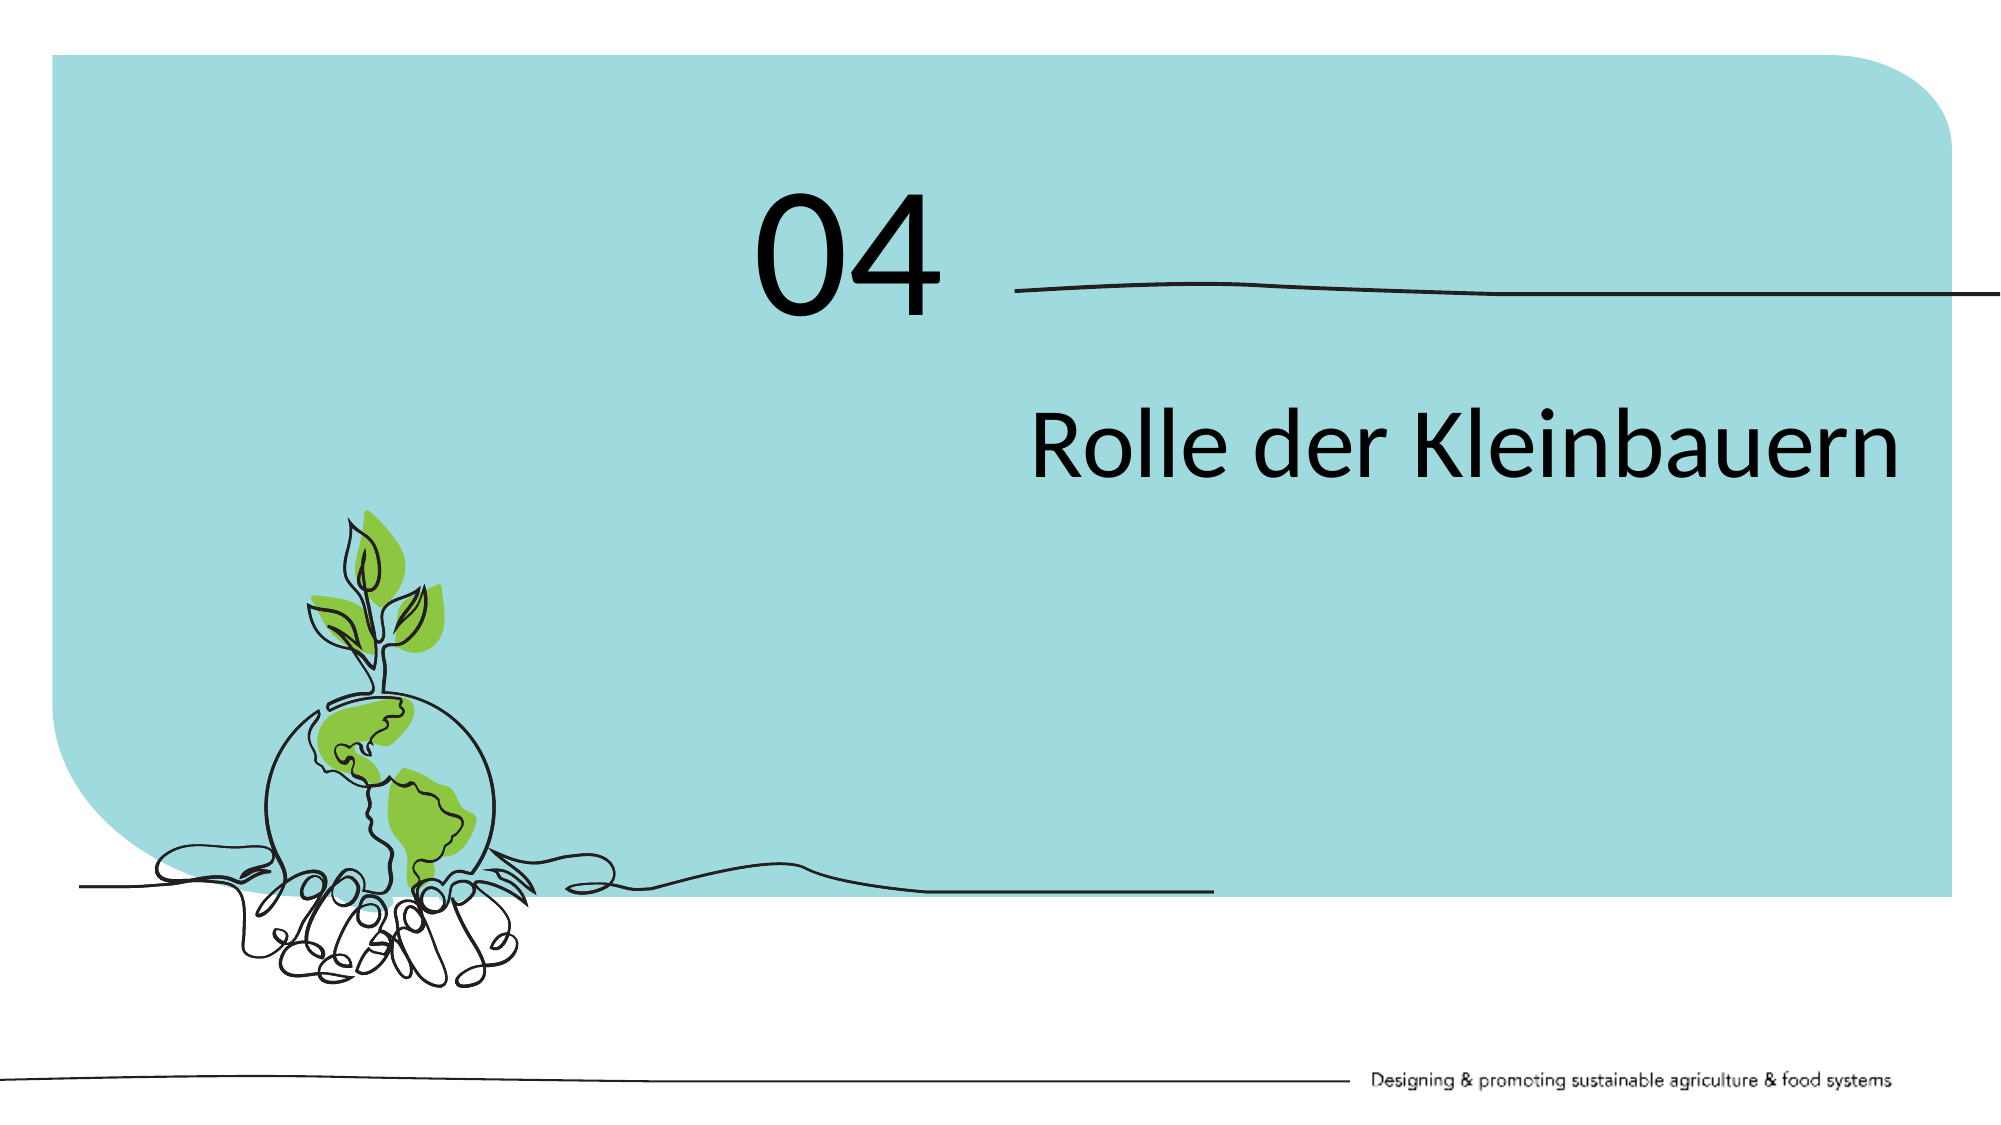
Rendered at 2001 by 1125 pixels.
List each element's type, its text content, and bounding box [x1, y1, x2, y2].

list 04 [738, 146, 1078, 242]
picture [1332, 1063, 1914, 1105]
list Rolle der Kleinbauern [1014, 384, 2000, 888]
